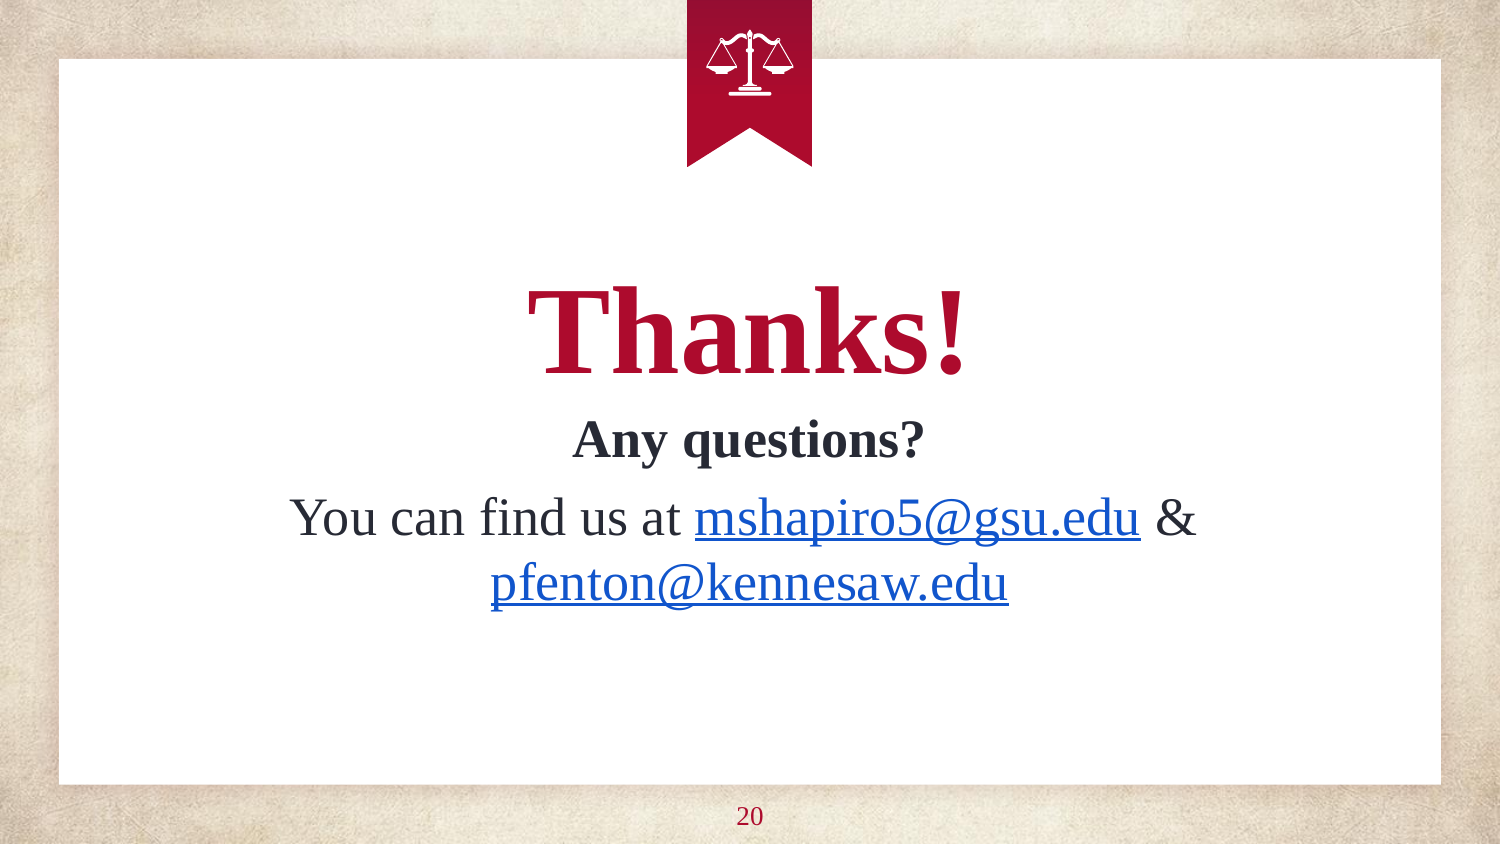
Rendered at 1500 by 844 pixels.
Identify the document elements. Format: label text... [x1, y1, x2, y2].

picture [813, 0, 1500, 844]
picture [0, 0, 687, 844]
subtitle Any questions? You can find us at mshapiro5@gsu.edu & pfenton@kennesaw.edu [209, 403, 1291, 663]
slide_number 20 [666, 784, 834, 844]
title Thanks! [209, 266, 1291, 400]
